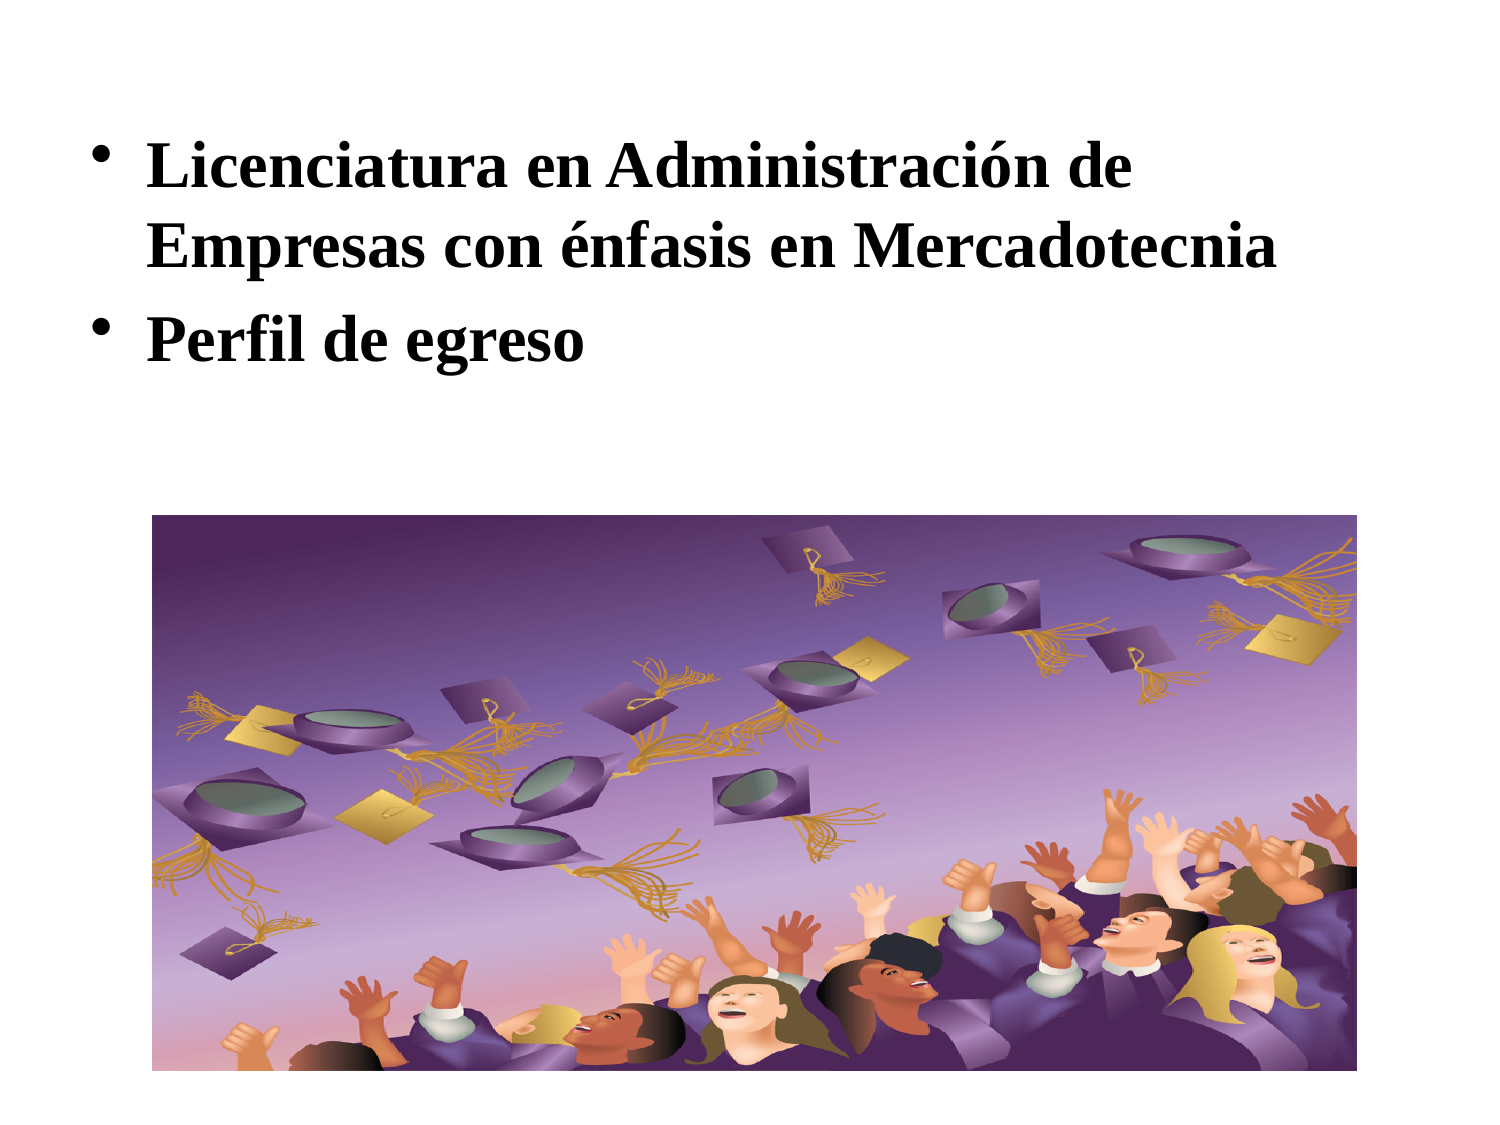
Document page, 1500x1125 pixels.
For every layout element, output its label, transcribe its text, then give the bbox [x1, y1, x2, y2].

list Licenciatura en Administración de Empresas con énfasis en Mercadotecnia Perfil de egreso El resado de la licenciatura en administración de empresas con énfasis en mercadotecnia, estará capacitado para: Administrar empresas, nacionales e internacionales, en las diversas ramas de la actividad empresarial. Será capaz de diseñar objetivos, políticas, estrategias y ejecutar acciones orientadas a satisfacer las necesidades de los clientes. Responder a las exigencias de los mercados nacionales e internacionales dinámicos y cambiantes. [74, 113, 1426, 1006]
picture [152, 515, 1358, 1071]
